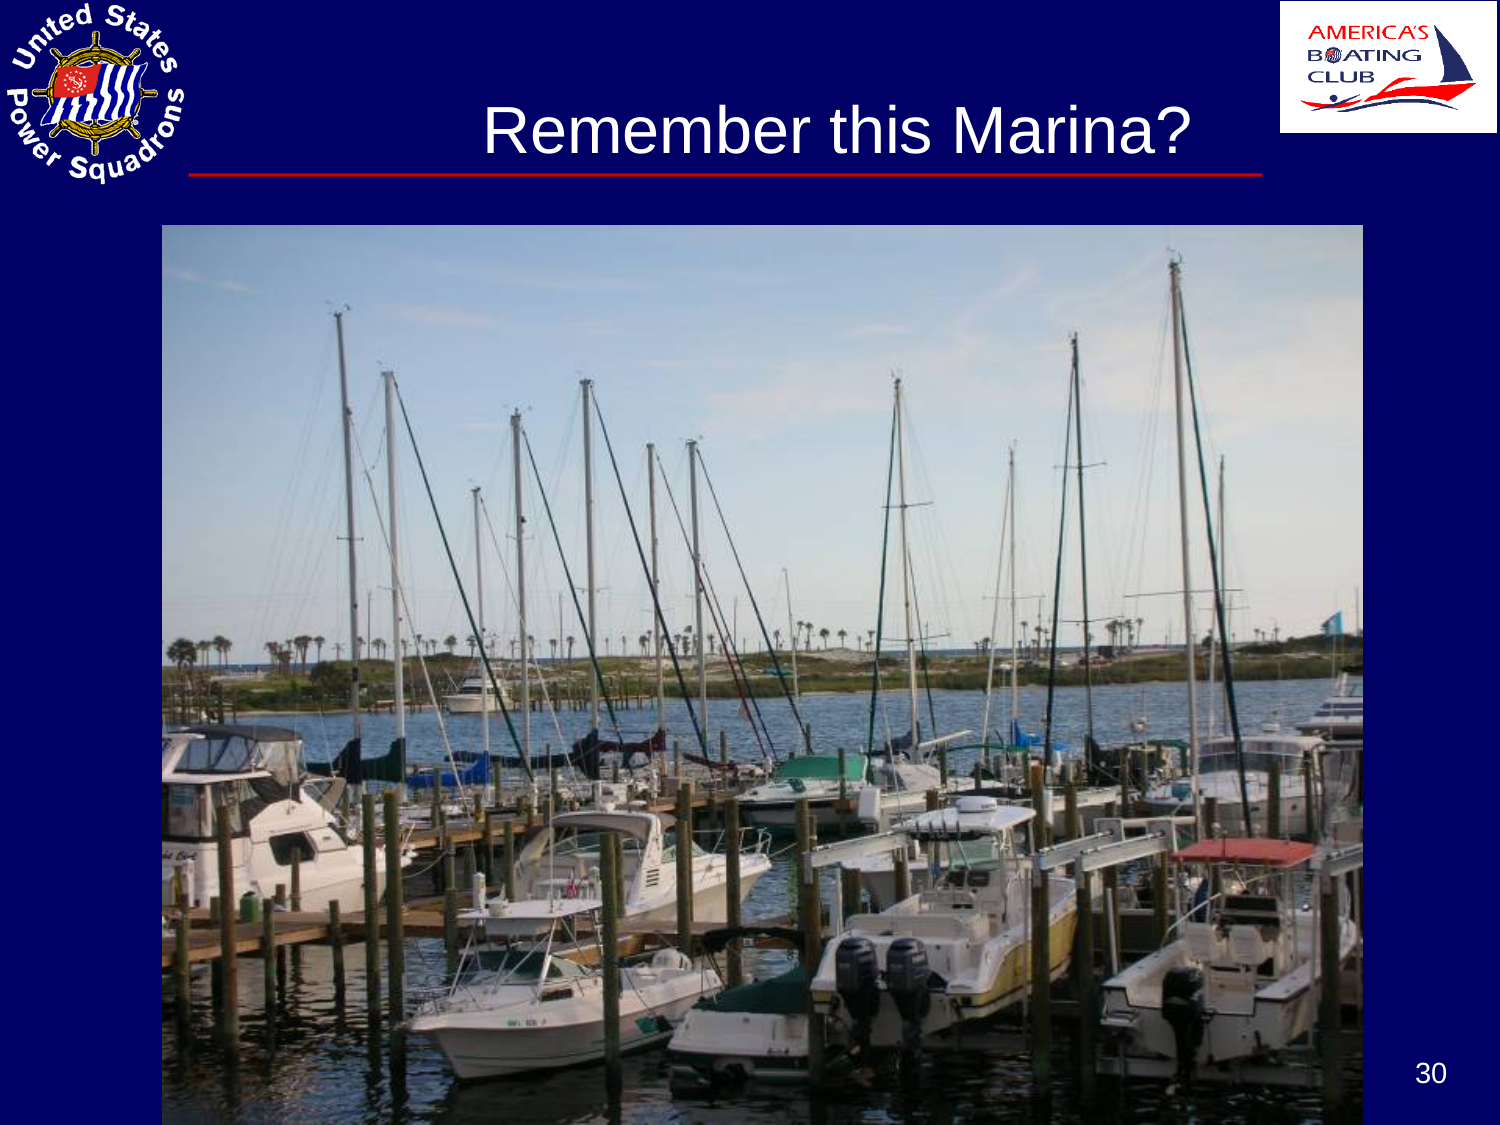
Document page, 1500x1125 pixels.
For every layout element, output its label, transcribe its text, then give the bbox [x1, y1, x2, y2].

title Remember this Marina? [237, 62, 1438, 192]
picture [1280, 1, 1497, 133]
slide_number 30 [1366, 1046, 1463, 1125]
picture [162, 224, 1363, 1125]
picture [0, 0, 188, 187]
